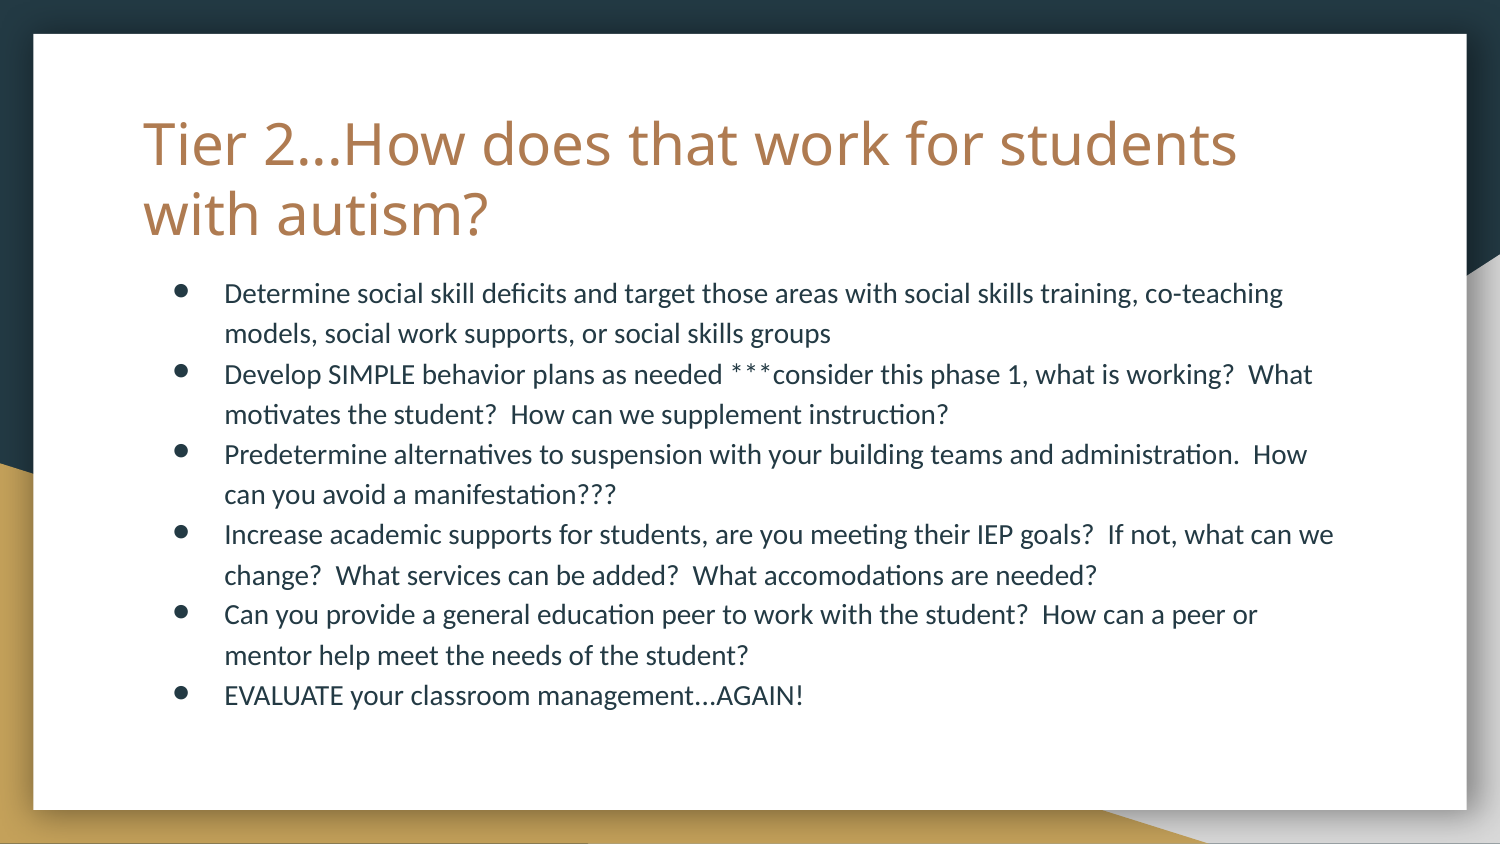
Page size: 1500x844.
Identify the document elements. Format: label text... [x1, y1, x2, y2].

title Tier 2...How does that work for students with autism? [128, 92, 1360, 249]
list Determine social skill deficits and target those areas with social skills training, co-teaching models, social work supports, or social skills groups Develop SIMPLE behavior plans as needed ***consider this phase 1, what is working? What motivates the student? How can we supplement instruction? Predetermine alternatives to suspension with your building teams and administration. How can you avoid a manifestation??? Increase academic supports for students, are you meeting their IEP goals? If not, what can we change? What services can be added? What accomodations are needed? Can you provide a general education peer to work with the student? How can a peer or mentor help meet the needs of the student? EVALUATE your classroom management...AGAIN! [134, 254, 1366, 729]
